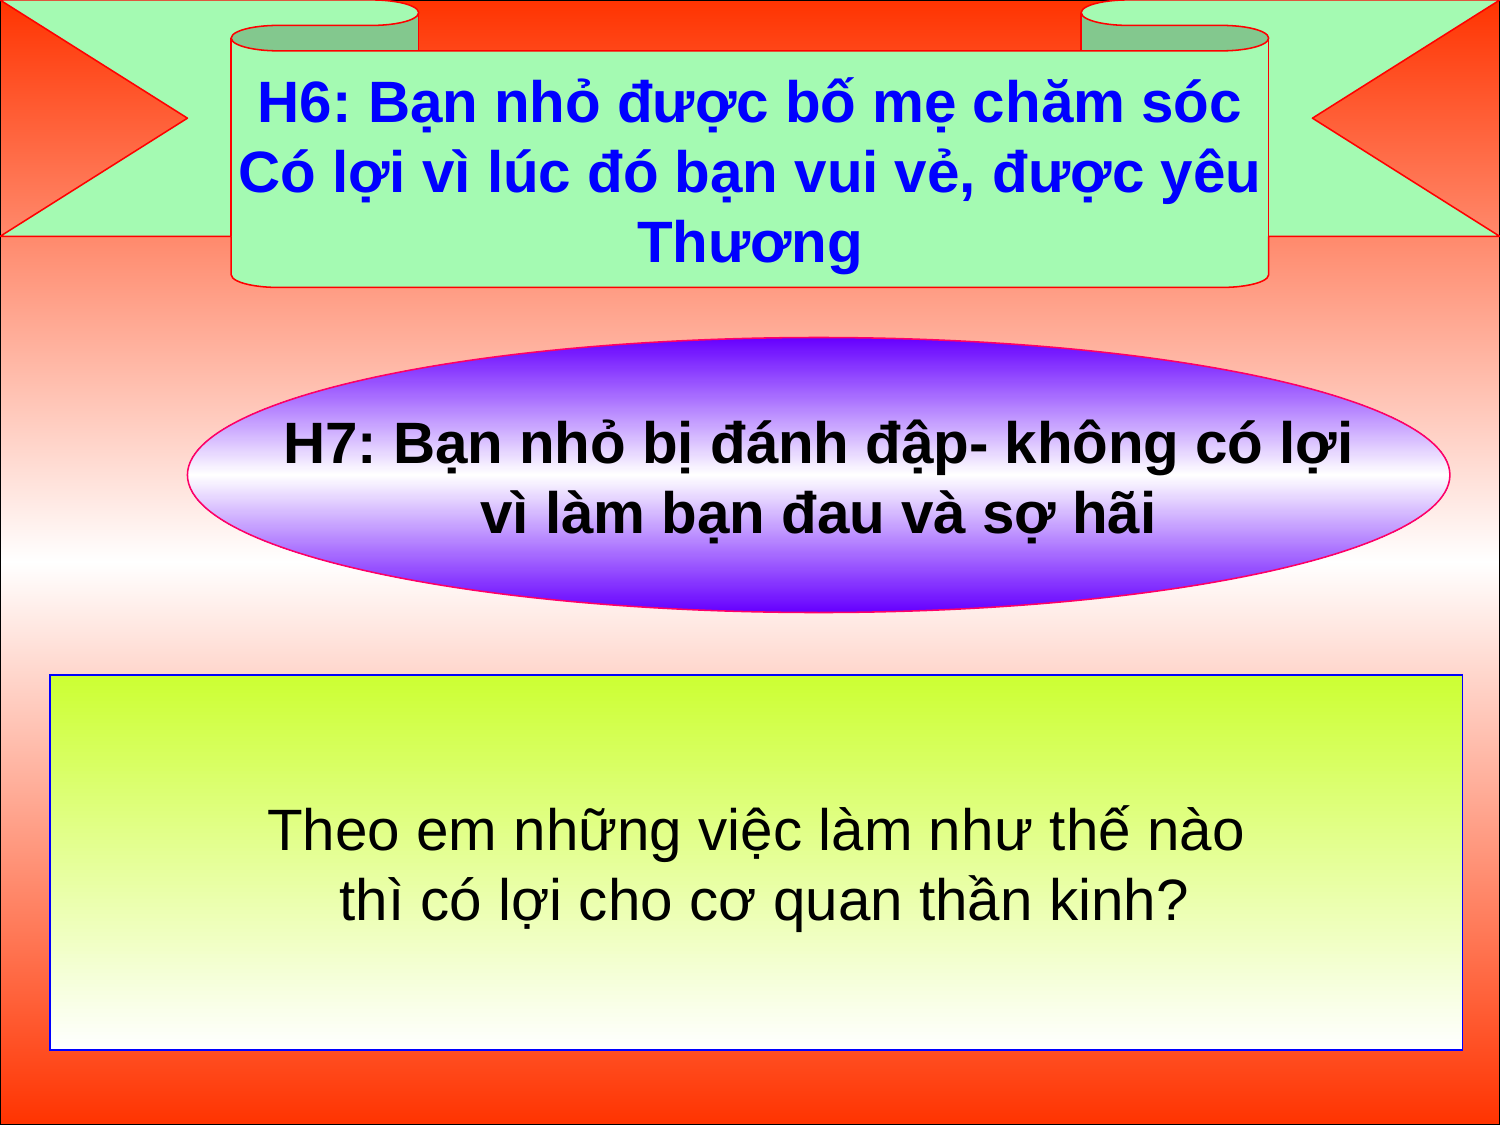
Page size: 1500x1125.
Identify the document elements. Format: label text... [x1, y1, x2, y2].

text_box H7: Bạn nhỏ bị đánh đập- không có lợi vì làm bạn đau và sợ hãi [187, 337, 1450, 613]
text_box [1314, 1, 1500, 235]
text_box Theo em những việc làm như thế nào thì có lợi cho cơ quan thần kinh? [49, 674, 1463, 1050]
text_box H6: Bạn nhỏ được bố mẹ chăm sóc Có lợi vì lúc đó bạn vui vẻ, được yêu Thương [0, 0, 1500, 288]
text_box [391, 0, 1109, 50]
text_box [0, 237, 1500, 1125]
text_box [0, 1, 186, 235]
